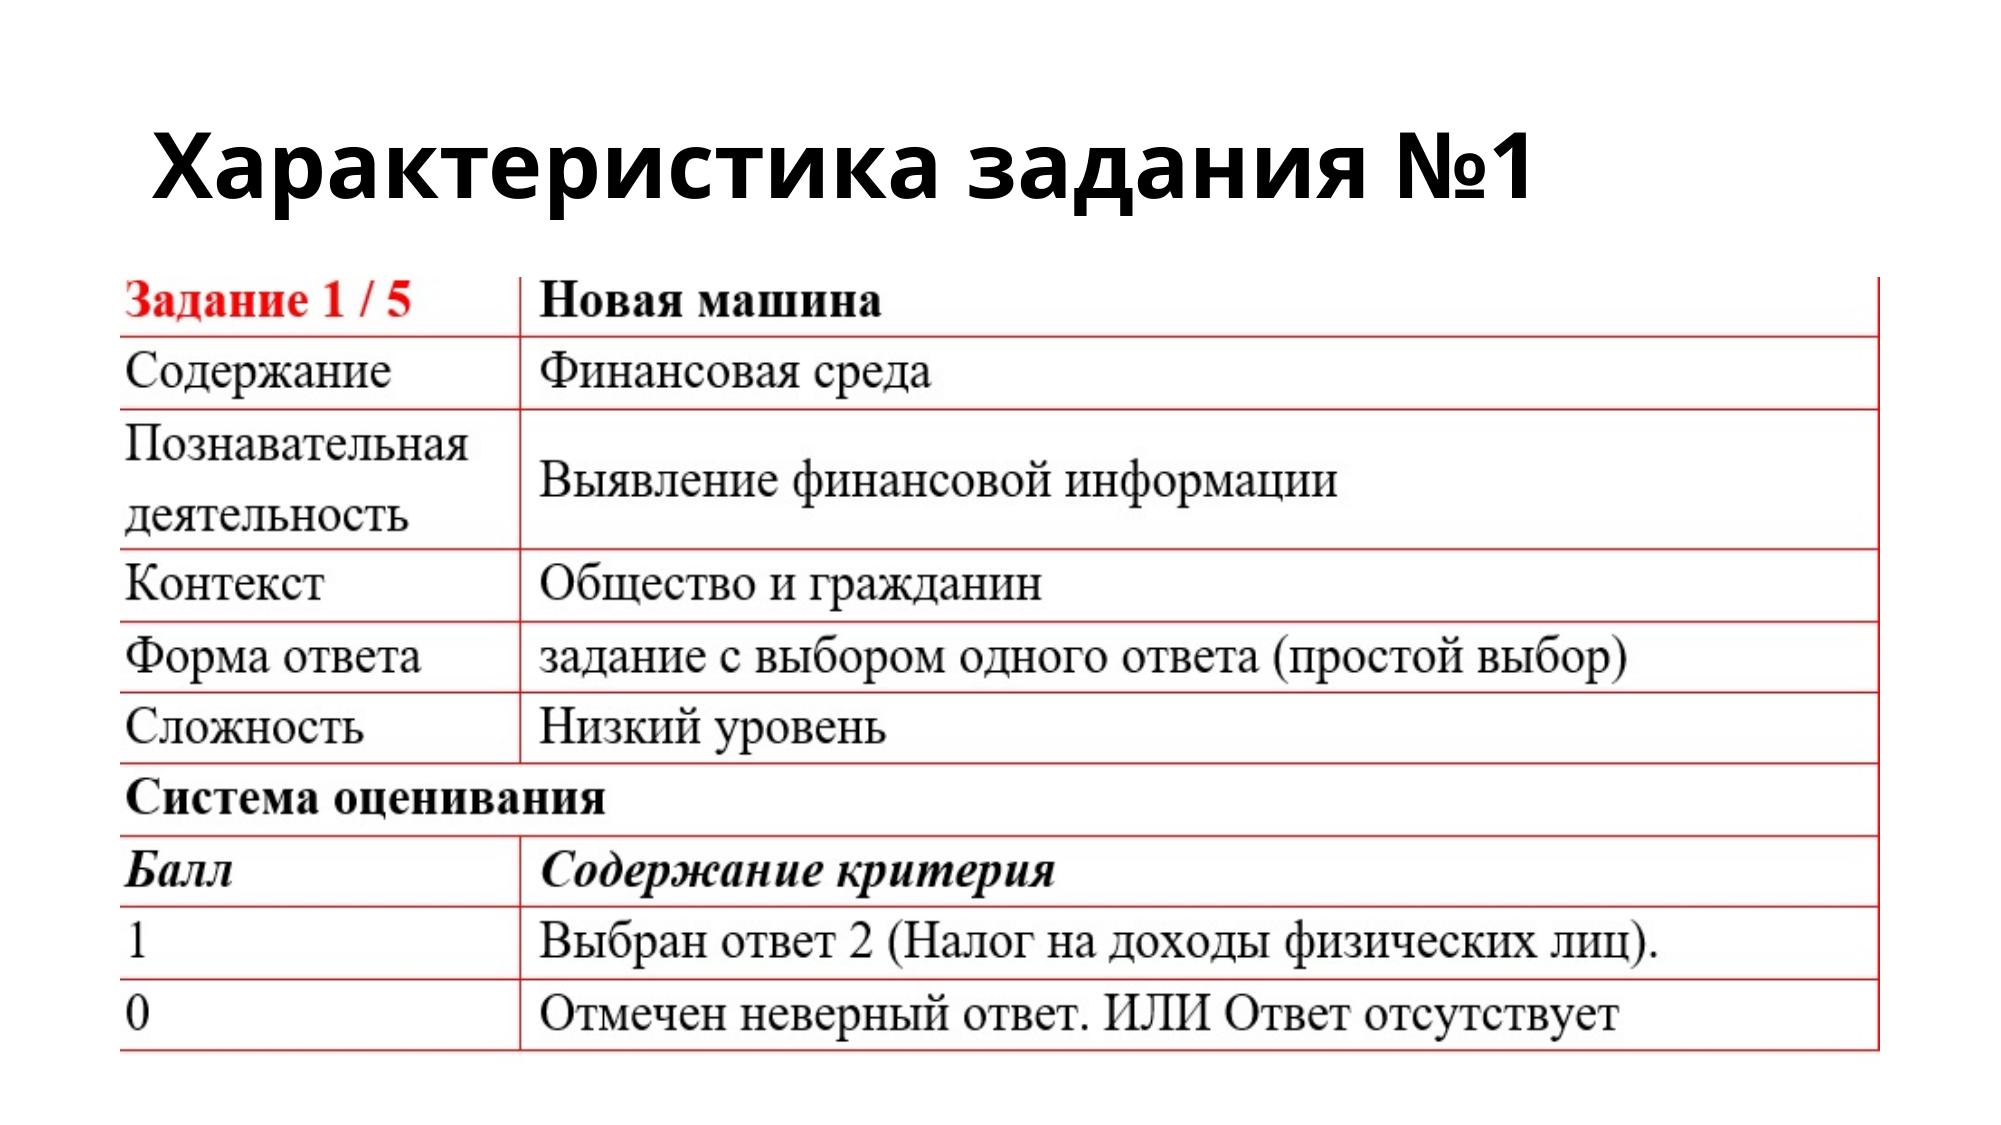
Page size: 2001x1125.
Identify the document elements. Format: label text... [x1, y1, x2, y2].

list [119, 277, 1880, 1066]
title Характеристика задания №1 [137, 59, 1863, 277]
